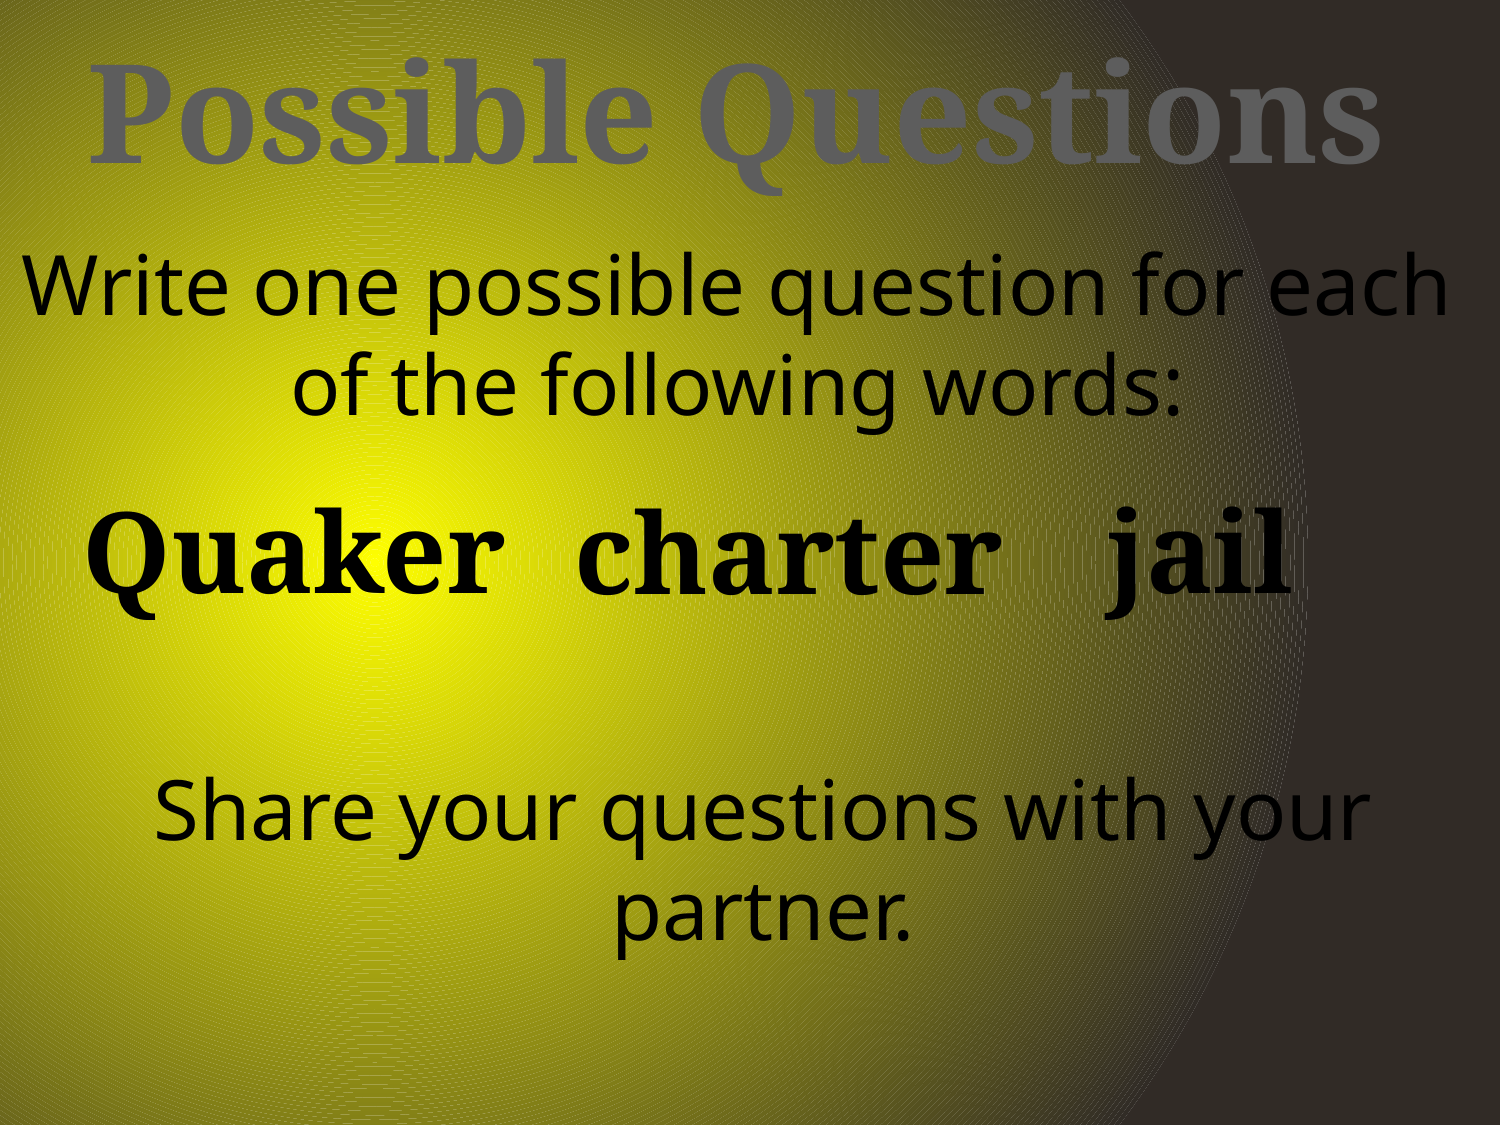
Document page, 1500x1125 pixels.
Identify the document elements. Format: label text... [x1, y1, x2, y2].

text_box Possible Questions [72, 18, 1403, 199]
text_box jail [1092, 473, 1308, 624]
text_box Share your questions with your partner. [82, 749, 1445, 965]
text_box charter [559, 474, 1019, 625]
text_box Quaker [67, 473, 521, 624]
text_box Write one possible question for each of the following words: [0, 224, 1475, 440]
